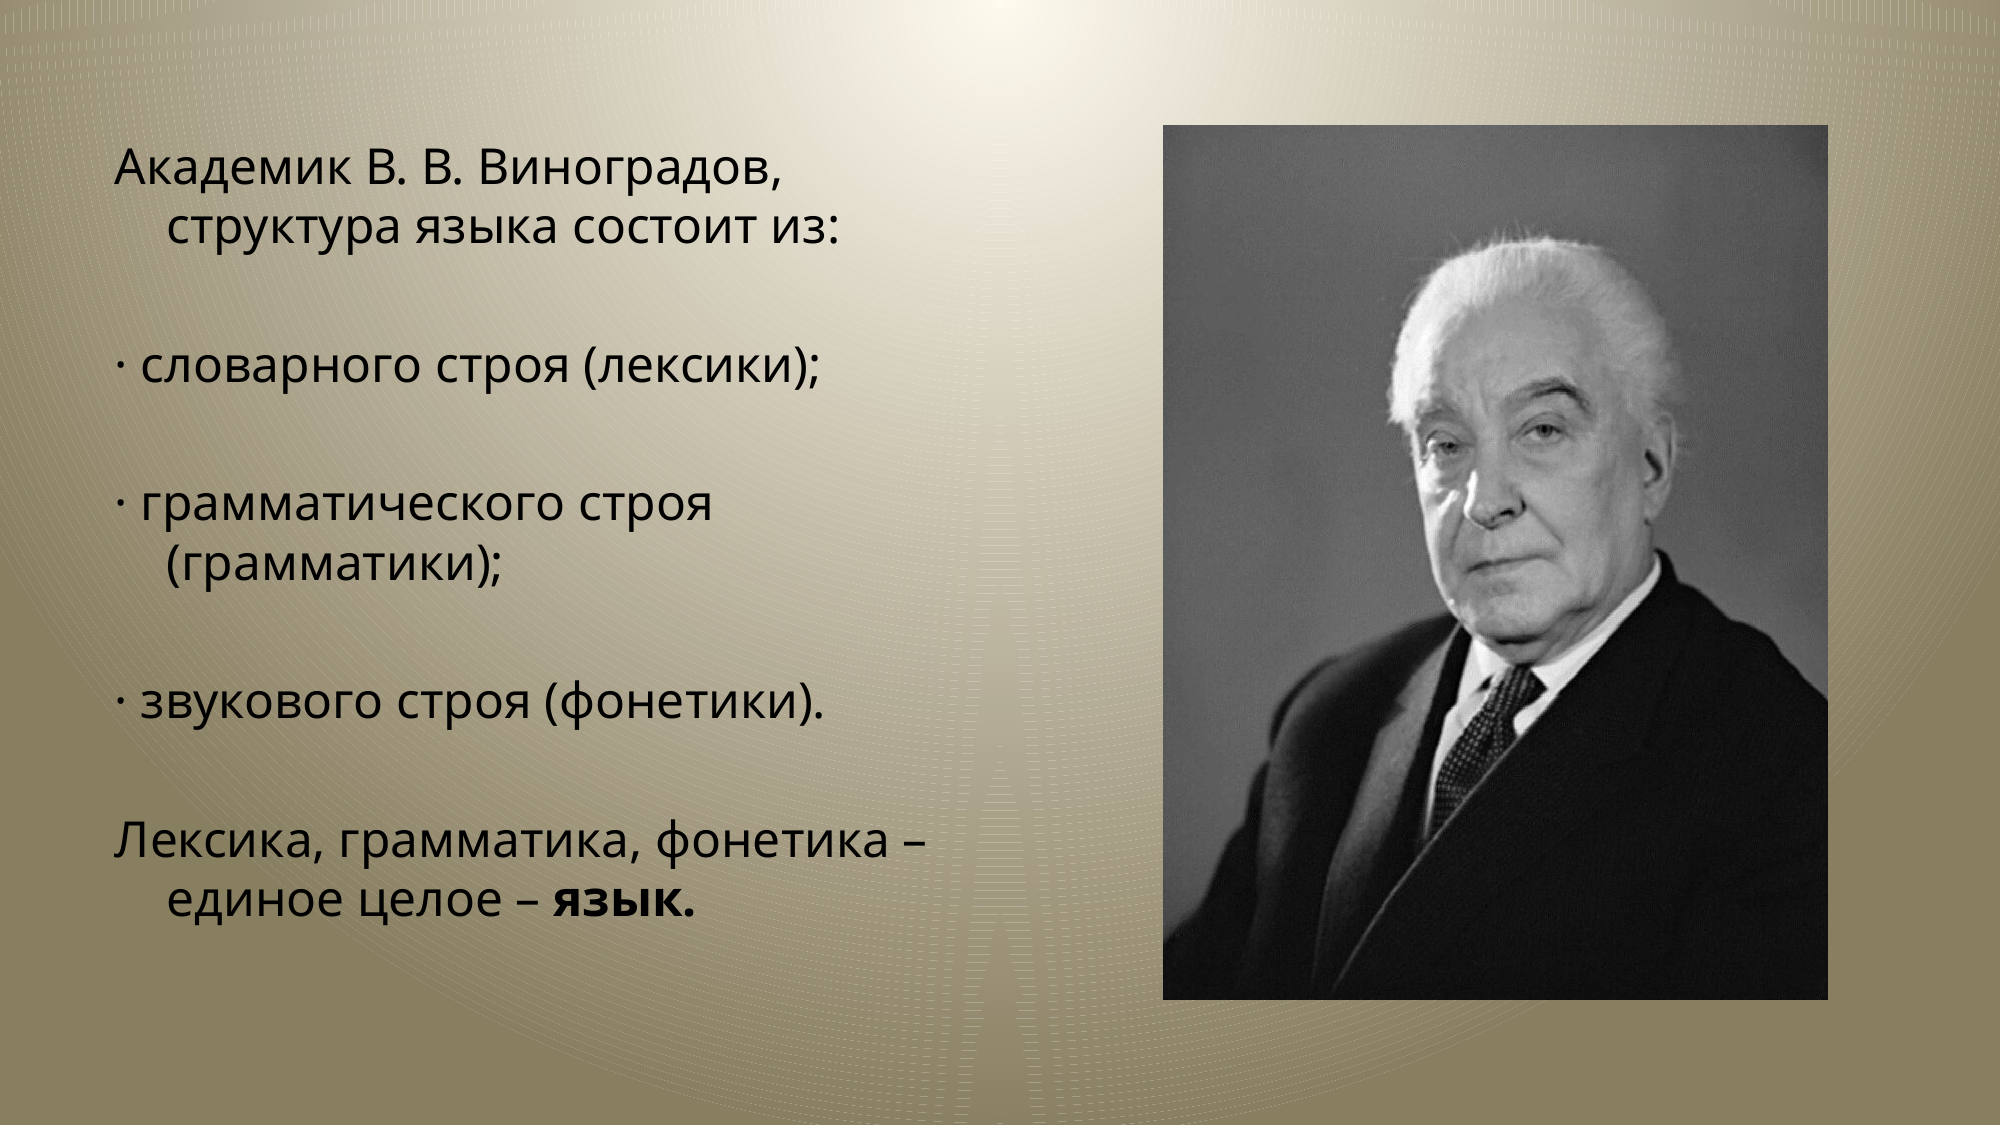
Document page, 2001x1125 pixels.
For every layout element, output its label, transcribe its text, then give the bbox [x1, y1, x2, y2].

picture [1162, 125, 1828, 1000]
list Академик В. В. Виноградов, структура языка состоит из: · словарного строя (лексики); · грамматического строя (грамматики); · звукового строя (фонетики). Лексика, грамматика, фонетика – единое целое – язык. [99, 127, 1000, 938]
